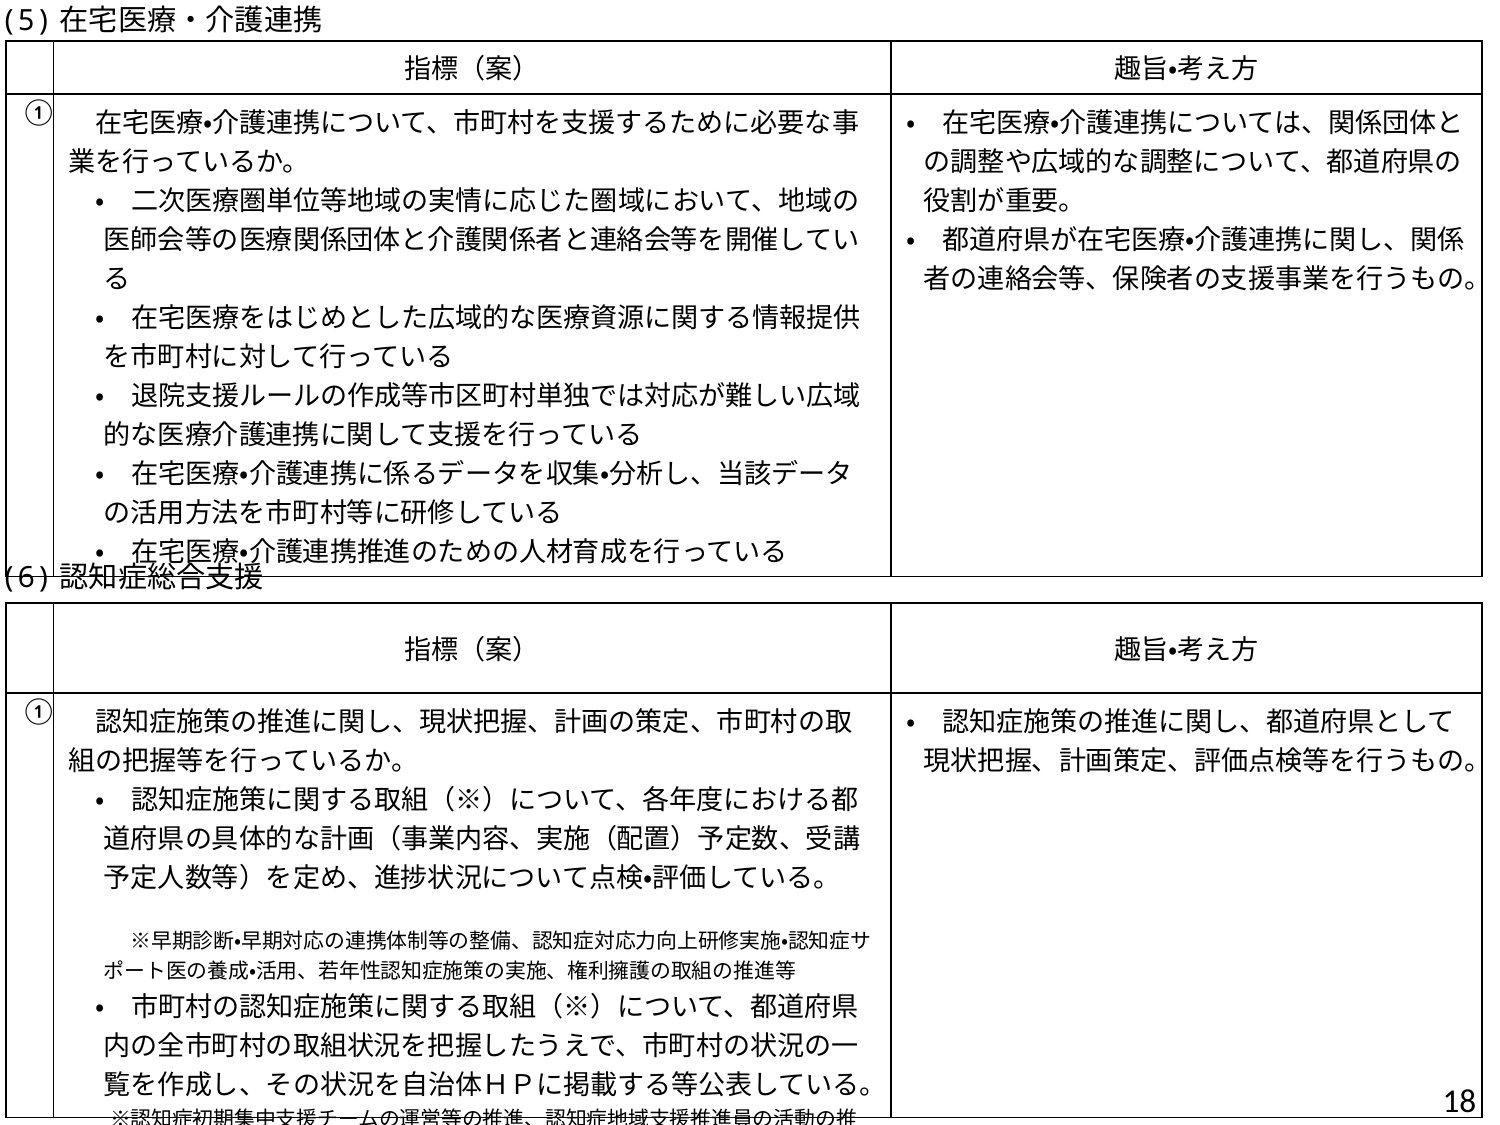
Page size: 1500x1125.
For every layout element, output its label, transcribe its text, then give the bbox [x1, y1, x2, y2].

table_cell ① [7, 95, 53, 550]
table_header 趣旨・考え方 [892, 604, 1481, 692]
table_cell 在宅医療・介護連携について、市町村を支援するために必要な事業を行っているか。 ・ 二次医療圏単位等地域の実情に応じた圏域において、地域の医師会等の医療関係団体と介護関係者と連絡会等を開催している ・ 在宅医療をはじめとした広域的な医療資源に関する情報提供を市町村に対して行っている ・ 退院支援ルールの作成等市区町村単独では対応が難しい広域的な医療介護連携に関して支援を行っている ・ 在宅医療・介護連携に係るデータを収集・分析し、当該データの活用方法を市町村等に研修している ・ 在宅医療・介護連携推進のための人材育成を行っている [54, 95, 890, 550]
text_box (6)認知症総合支援 [0, 550, 1264, 601]
text_box (5)在宅医療・介護連携 [0, 0, 1264, 44]
table_header 指標（案） [54, 44, 890, 93]
table_cell ・ 認知症施策の推進に関し、都道府県として現状把握、計画策定、評価点検等を行うもの。 [892, 694, 1481, 1117]
table_cell ① [7, 694, 53, 1117]
table_header 指標（案） [54, 604, 890, 692]
text_box 17 [1141, 1068, 1492, 1125]
table_header [7, 604, 53, 692]
table_header 趣旨・考え方 [892, 42, 1481, 93]
table_cell 認知症施策の推進に関し、現状把握、計画の策定、市町村の取組の把握等を行っているか。 ・ 認知症施策に関する取組（※）について、各年度における都道府県の具体的な計画（事業内容、実施（配置）予定数、受講予定人数等）を定め、進捗状況について点検・評価している。 ※早期診断・早期対応の連携体制等の整備、認知症対応力向上研修実施・認知症サポート医の養成・活用、若年性認知症施策の実施、権利擁護の取組の推進等 ・ 市町村の認知症施策に関する取組（※）について、都道府県内の全市町村の取組状況を把握したうえで、市町村の状況の一覧を作成し、その状況を自治体ＨＰに掲載する等公表している。 ※認知症初期集中支援チームの運営等の推進、認知症地域支援推進員の活動の推進、権利擁護の取組みの推進等、地域の見守りネットワークの構築及び認知症サポーターの養成・活用本人・家族への支援等 [54, 694, 890, 1117]
table_cell ・ 在宅医療・介護連携については、関係団体との調整や広域的な調整について、都道府県の役割が重要。 ・ 都道府県が在宅医療・介護連携に関し、関係者の連絡会等、保険者の支援事業を行うもの。 [892, 95, 1481, 576]
table_header [7, 44, 53, 93]
